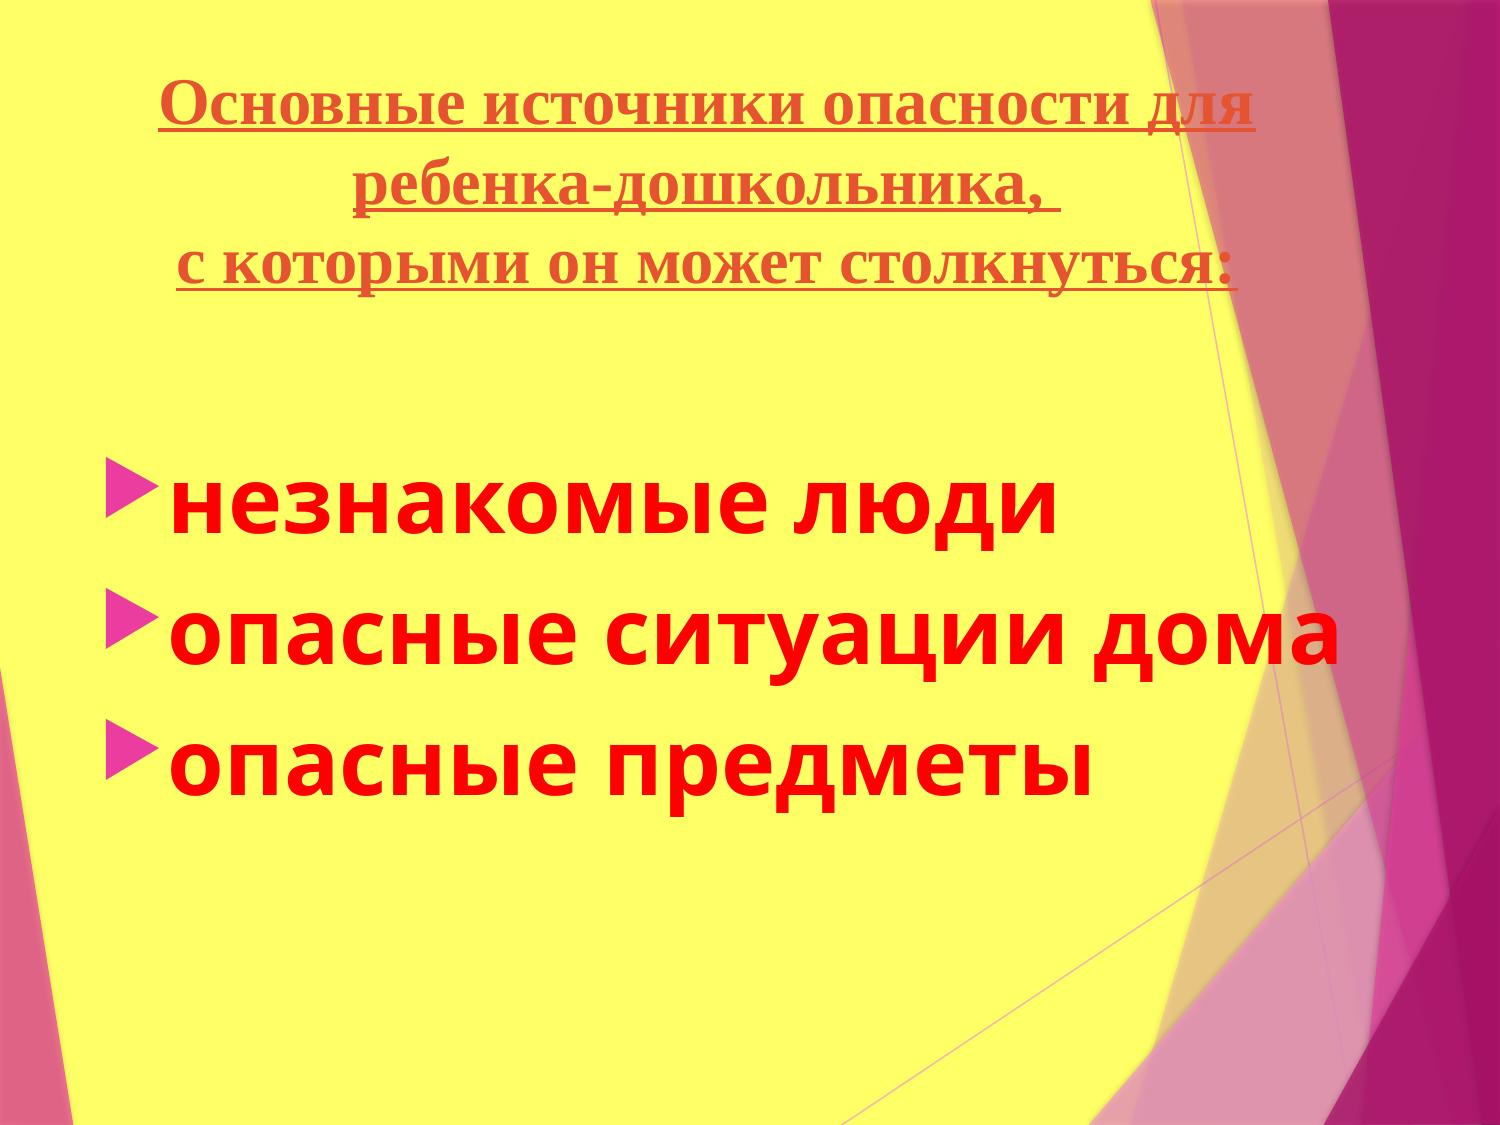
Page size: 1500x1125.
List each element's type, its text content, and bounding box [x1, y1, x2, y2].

list незнакомые люди опасные ситуации дома опасные предметы [84, 434, 1392, 1072]
text_box Основные источники опасности для ребенка-дошкольника, с которыми он может столкнуться: [53, 50, 1361, 305]
